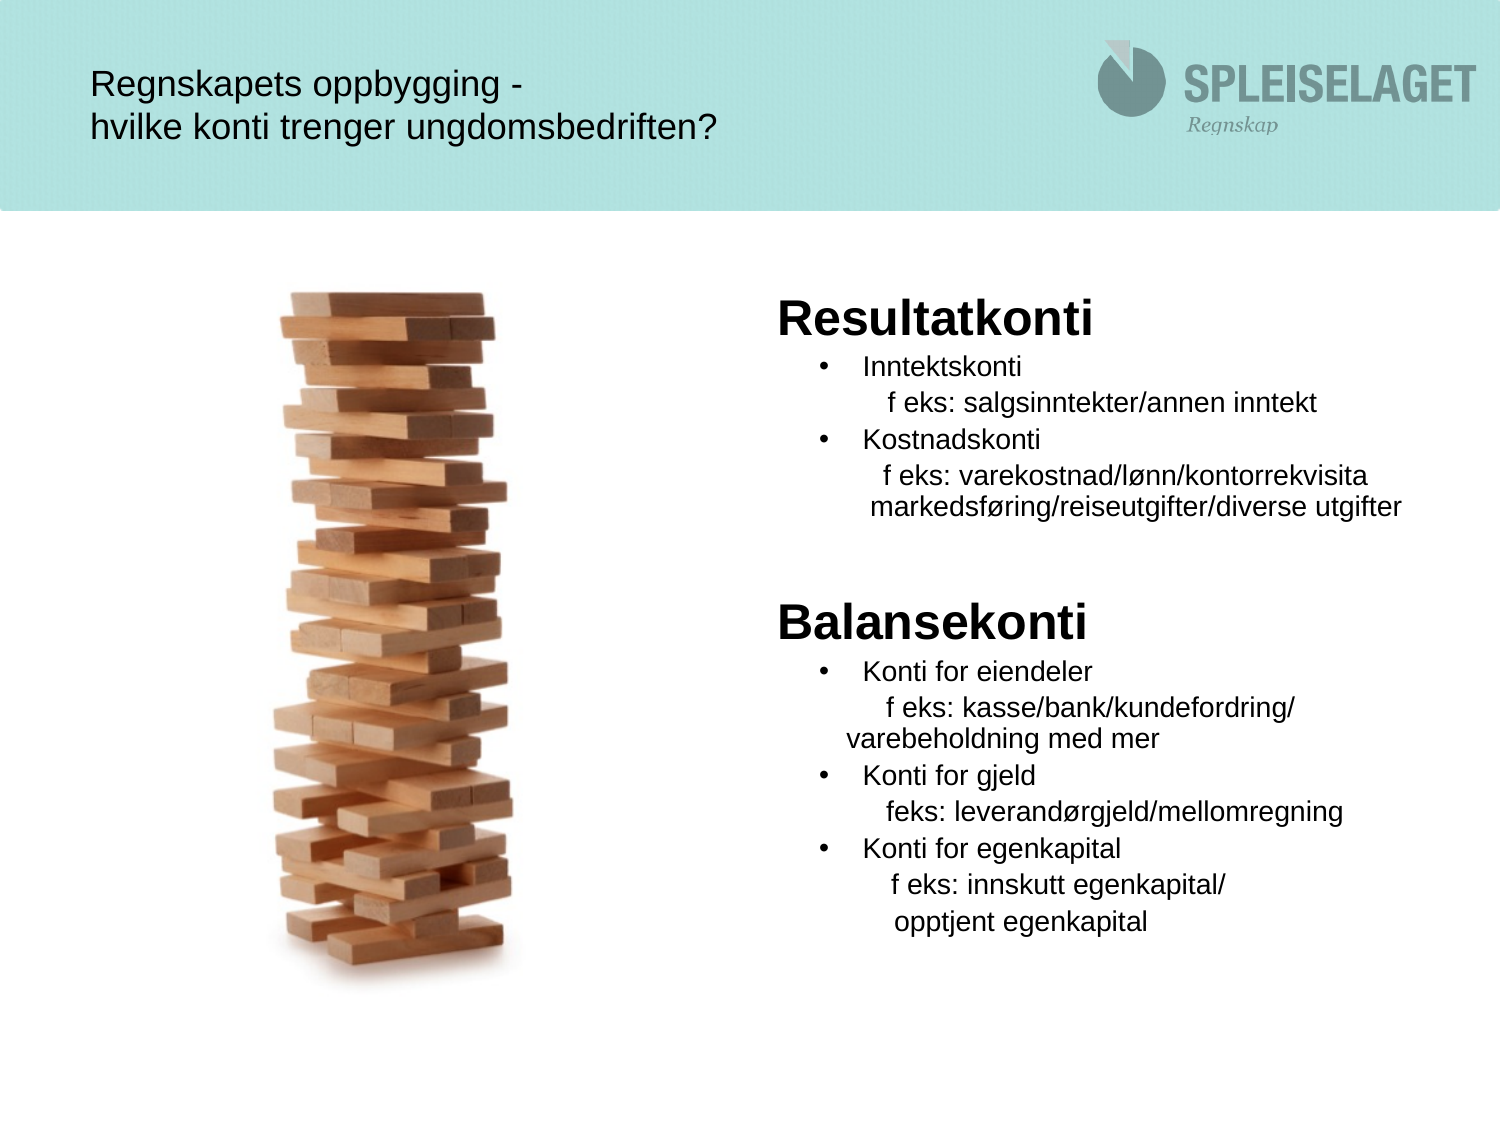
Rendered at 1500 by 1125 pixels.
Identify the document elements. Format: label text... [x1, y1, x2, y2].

title Regnskapets oppbygging - hvilke konti trenger ungdomsbedriften? [75, 51, 1055, 199]
list Resultatkonti Inntektskonti f eks: salgsinntekter/annen inntekt Kostnadskonti f eks: varekostnad/lønn/kontorrekvisita markedsføring/reiseutgifter/diverse utgifter Balansekonti Konti for eiendeler f eks: kasse/bank/kundefordring/ varebeholdning med mer Konti for gjeld feks: leverandørgjeld/mellomregning Konti for egenkapital f eks: innskutt egenkapital/ opptjent egenkapital [762, 231, 1425, 974]
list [135, 262, 678, 1006]
picture [0, 0, 1500, 211]
